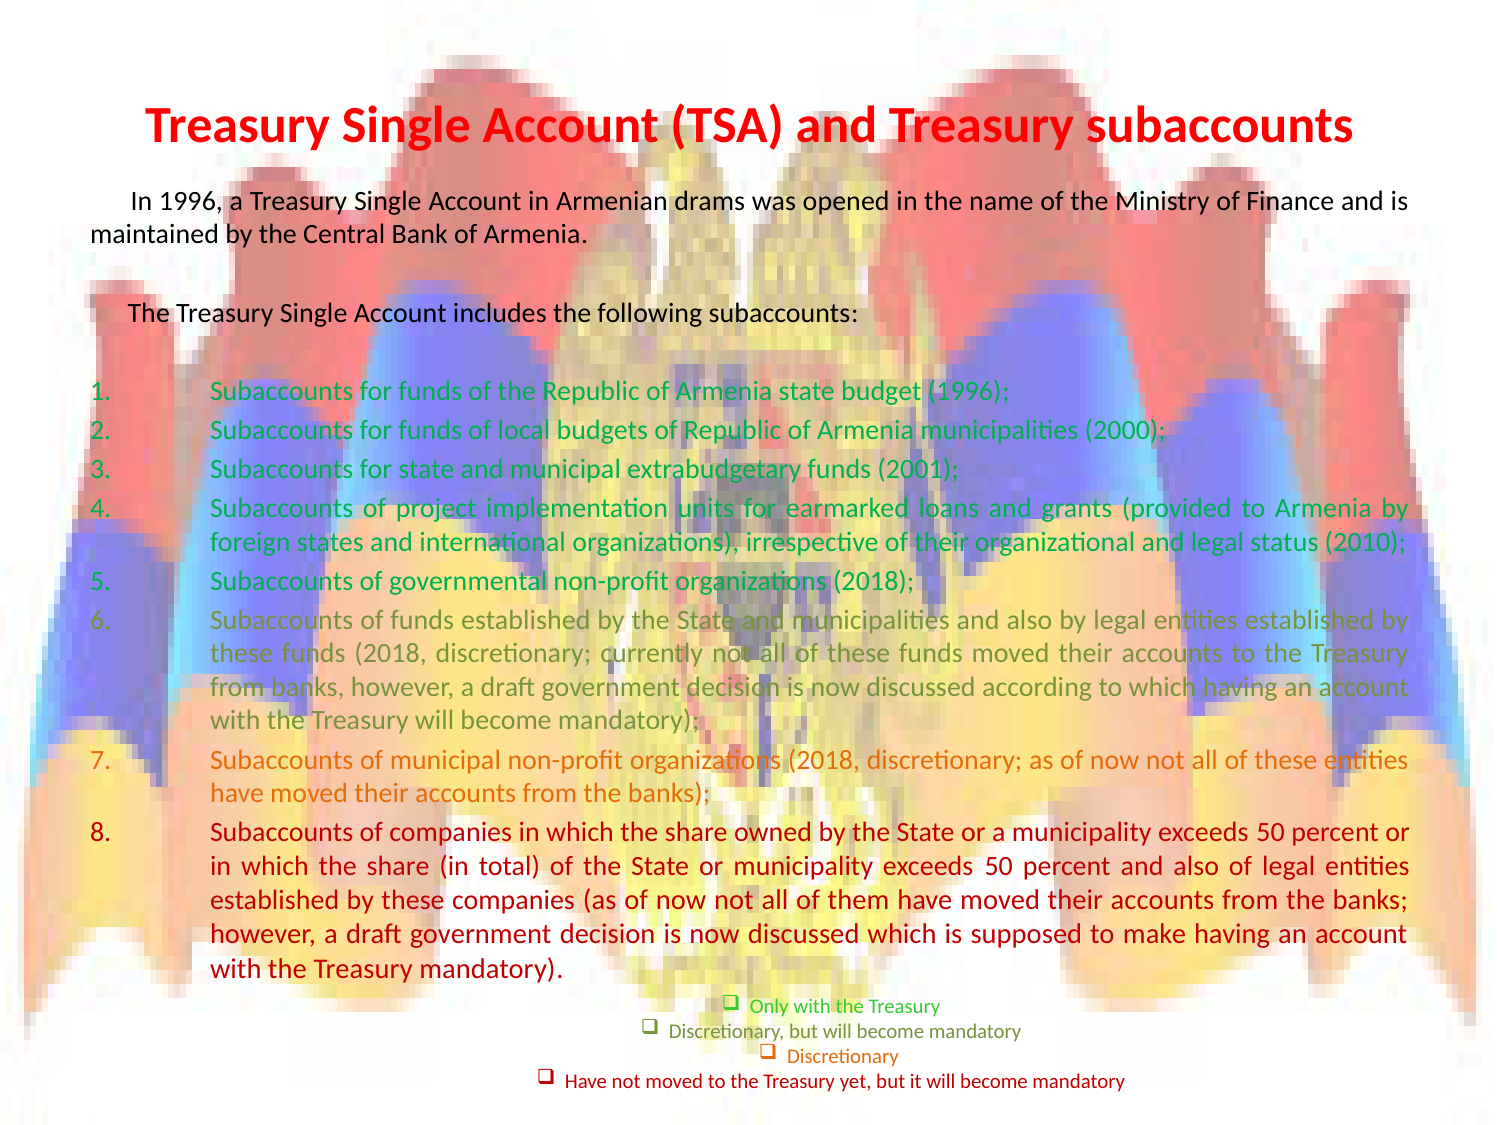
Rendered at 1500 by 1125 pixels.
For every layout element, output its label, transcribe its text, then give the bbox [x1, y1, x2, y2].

title Treasury Single Account (TSA) and Treasury subaccounts [75, 68, 1425, 174]
list In 1996, a Treasury Single Account in Armenian drams was opened in the name of the Ministry of Finance and is maintained by the Central Bank of Armenia. The Treasury Single Account includes the following subaccounts: Subaccounts for funds of the Republic of Armenia state budget (1996); Subaccounts for funds of local budgets of Republic of Armenia municipalities (2000); Subaccounts for state and municipal extrabudgetary funds (2001); Subaccounts of project implementation units for earmarked loans and grants (provided to Armenia by foreign states and international organizations), irrespective of their organizational and legal status (2010); Subaccounts of governmental non-profit organizations (2018); Subaccounts of funds established by the State and municipalities and also by legal entities established by these funds (2018, discretionary; currently not all of these funds moved their accounts to the Treasury from banks, however, a draft government decision is now discussed according to which having an account with the Treasury will become mandatory); Subaccounts of municipal non-profit organizations (2018, discretionary; as of now not all of these entities have moved their accounts from the banks); Subaccounts of companies in which the share owned by the State or a municipality exceeds 50 percent or in which the share (in total) of the State or municipality exceeds 50 percent and also of legal entities established by these companies (as of now not all of them have moved their accounts from the banks; however, a draft government decision is now discussed which is supposed to make having an account with the Treasury mandatory). [75, 174, 1425, 1005]
footer Only with the Treasury Discretionary, but will become mandatory Discretionary Have not moved to the Treasury yet, but it will become mandatory [512, 987, 1150, 1098]
